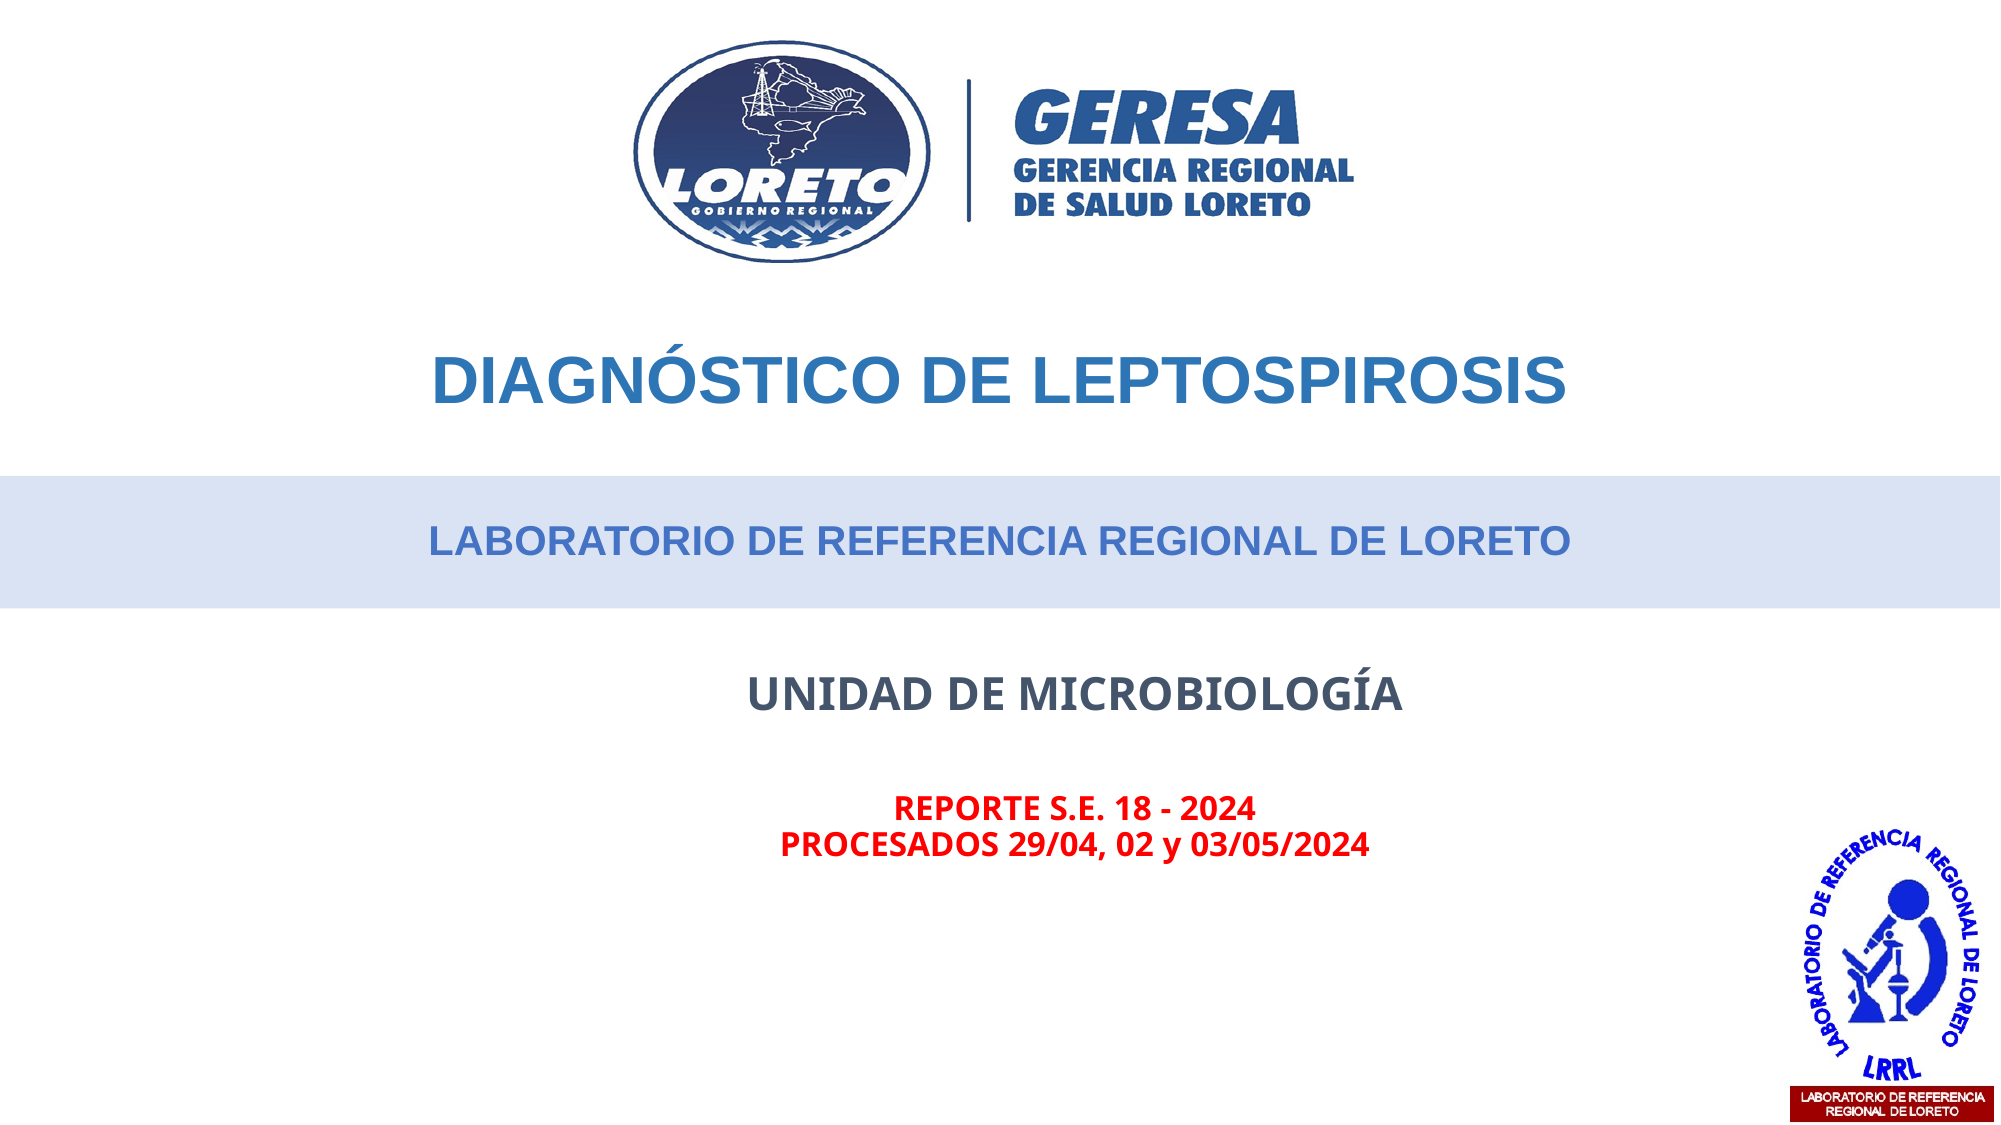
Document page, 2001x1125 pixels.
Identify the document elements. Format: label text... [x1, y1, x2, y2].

picture [633, 40, 1366, 263]
text_box DIAGNÓSTICO DE LEPTOSPIROSIS [0, 306, 2000, 426]
title LABORATORIO DE REFERENCIA REGIONAL DE LORETO [0, 475, 2000, 609]
picture [1790, 828, 1994, 1125]
text_box UNIDAD DE MICROBIOLOGÍA REPORTE S.E. 18 - 2024 PROCESADOS 29/04, 02 y 03/05/2024 [316, 633, 1833, 872]
